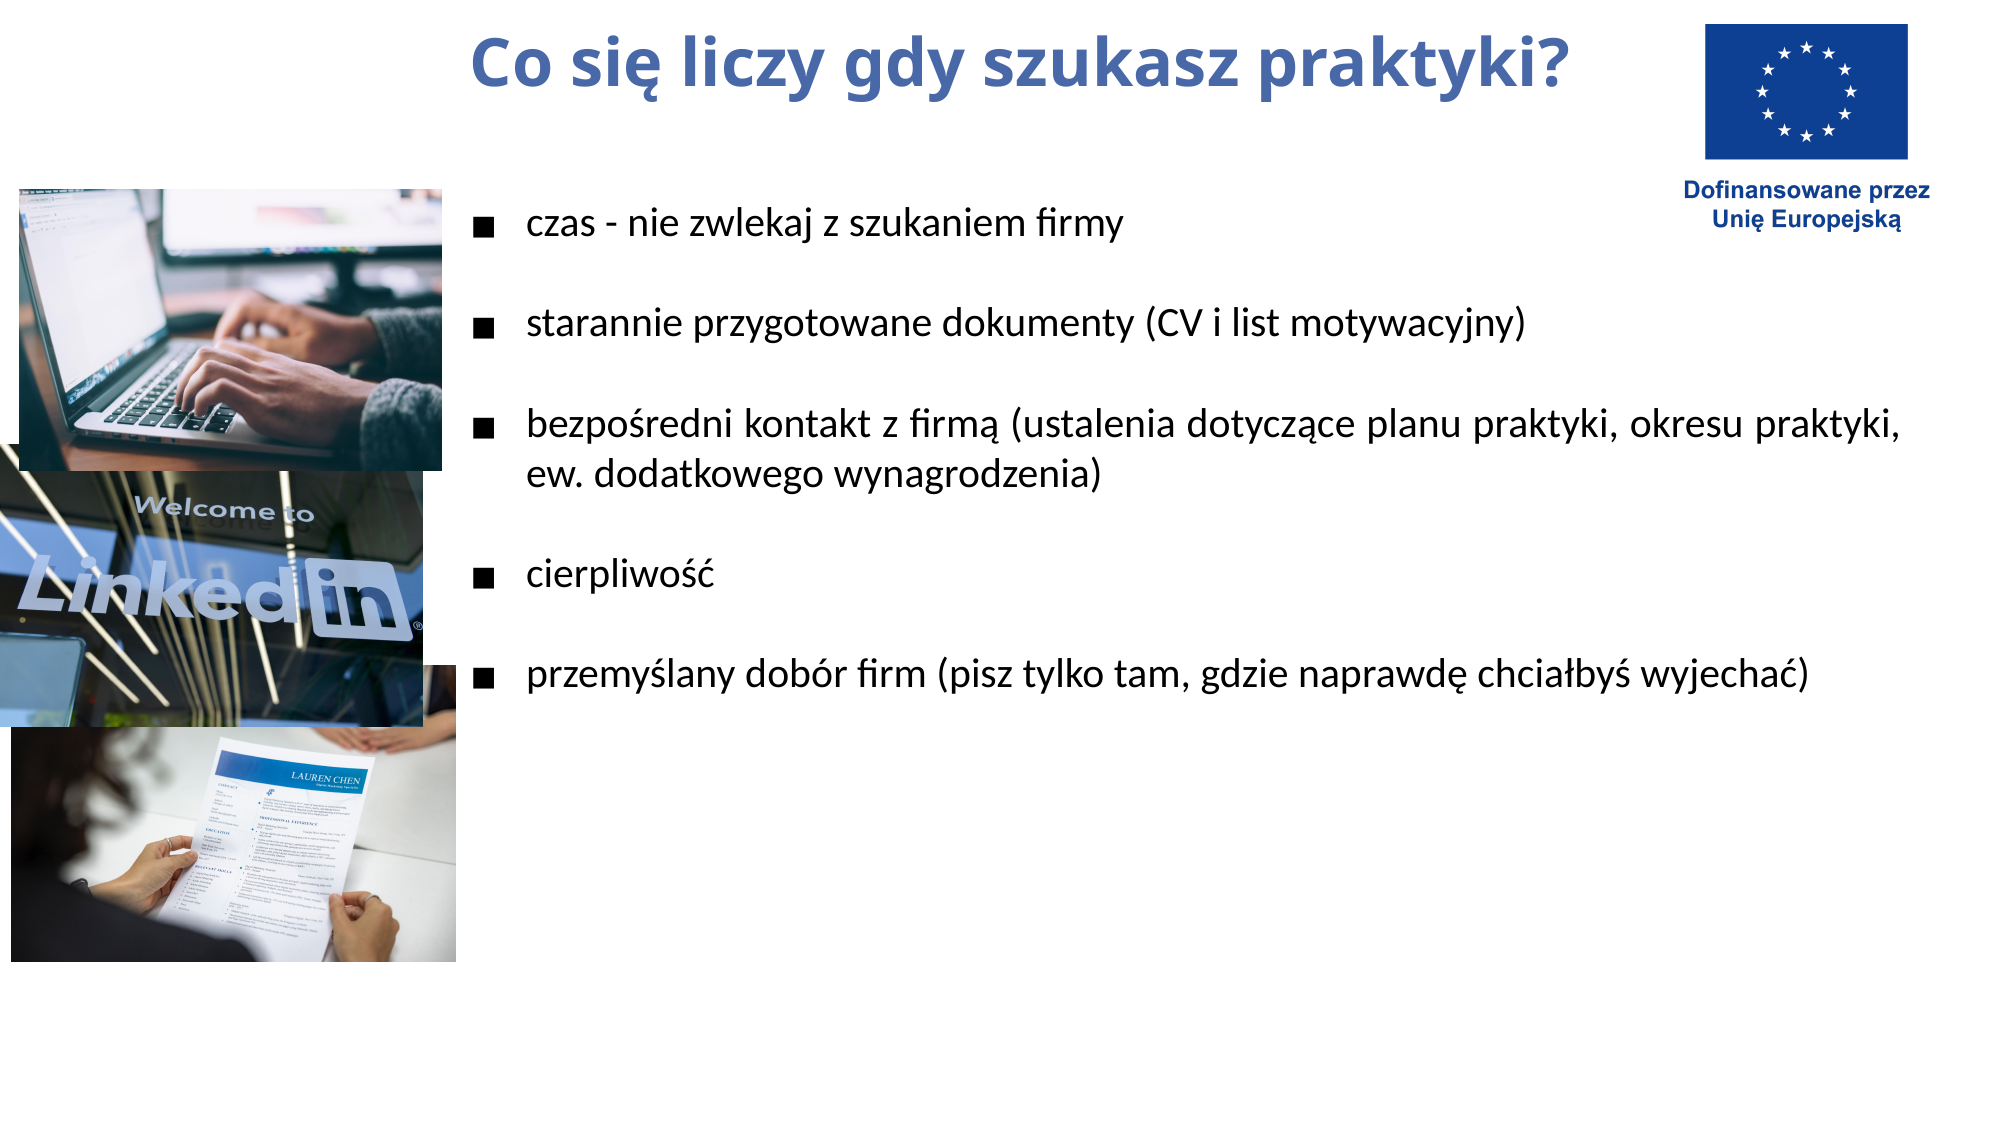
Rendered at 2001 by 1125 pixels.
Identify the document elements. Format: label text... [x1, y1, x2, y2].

picture [0, 189, 456, 962]
text_box Co się liczy gdy szukasz praktyki? [454, 12, 1647, 108]
list czas - nie zwlekaj z szukaniem firmy starannie przygotowane dokumenty (CV i list motywacyjny) bezpośredni kontakt z firmą (ustalenia dotyczące planu praktyki, okresu praktyki, ew. dodatkowego wynagrodzenia) cierpliwość przemyślany dobór firm (pisz tylko tam, gdzie naprawdę chciałbyś wyjechać) [454, 187, 1918, 1024]
picture [1682, 24, 1931, 237]
